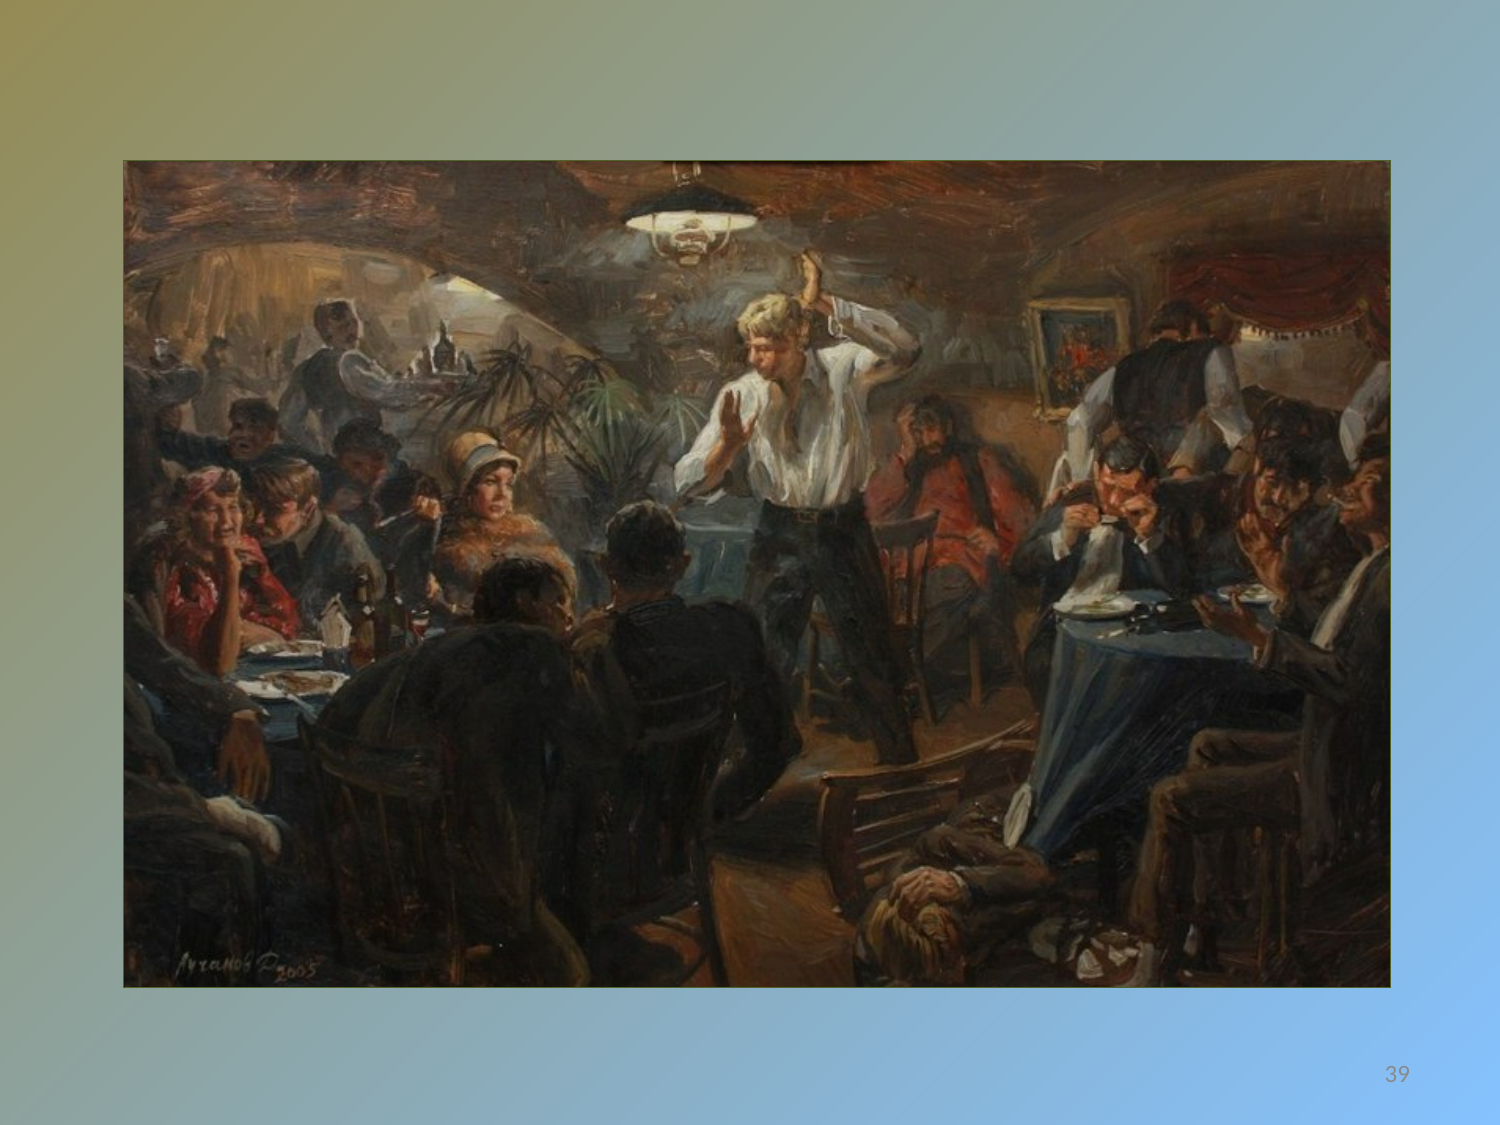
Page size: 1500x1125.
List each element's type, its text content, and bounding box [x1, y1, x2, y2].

slide_number 39 [1074, 1042, 1425, 1103]
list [123, 160, 1391, 988]
